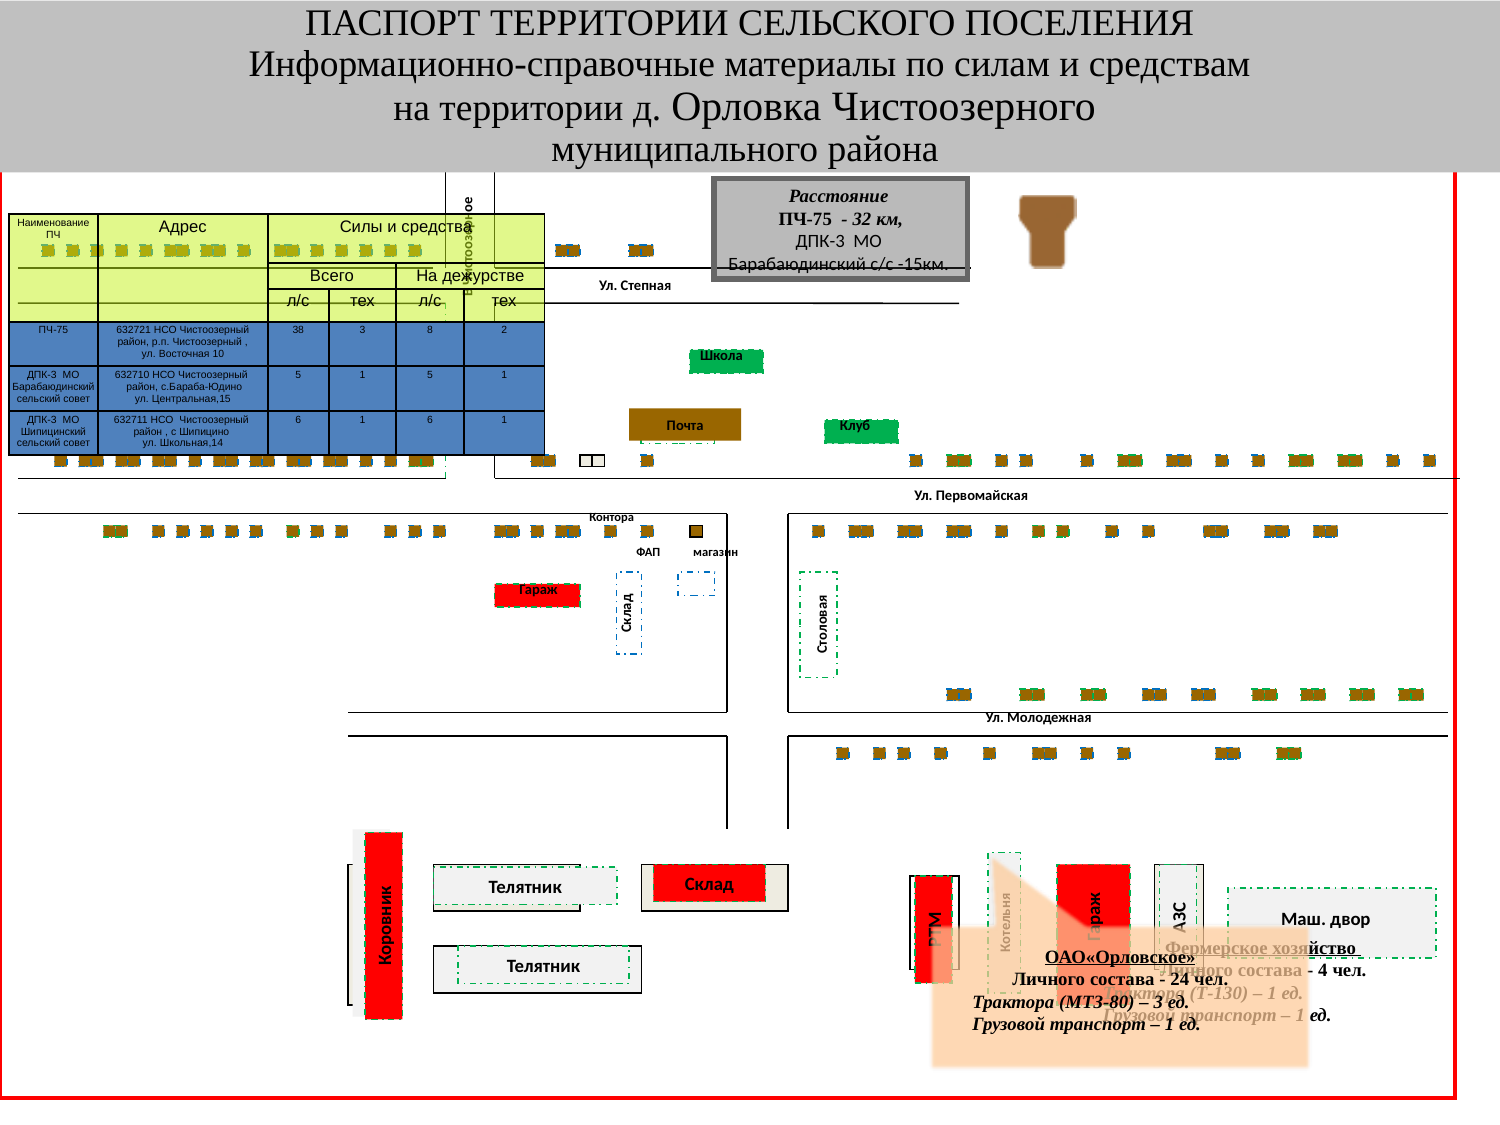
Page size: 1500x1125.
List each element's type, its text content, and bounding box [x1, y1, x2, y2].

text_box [0, 115, 1461, 1099]
text_box ПАСПОРТ ТЕРРИТОРИИ СЕЛЬСКОГО ПОСЕЛЕНИЯ Информационно-справочные материалы по силам и средствам на территории д. Орловка Чистоозерного муниципального района [0, 0, 1500, 173]
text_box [928, 847, 1313, 1073]
